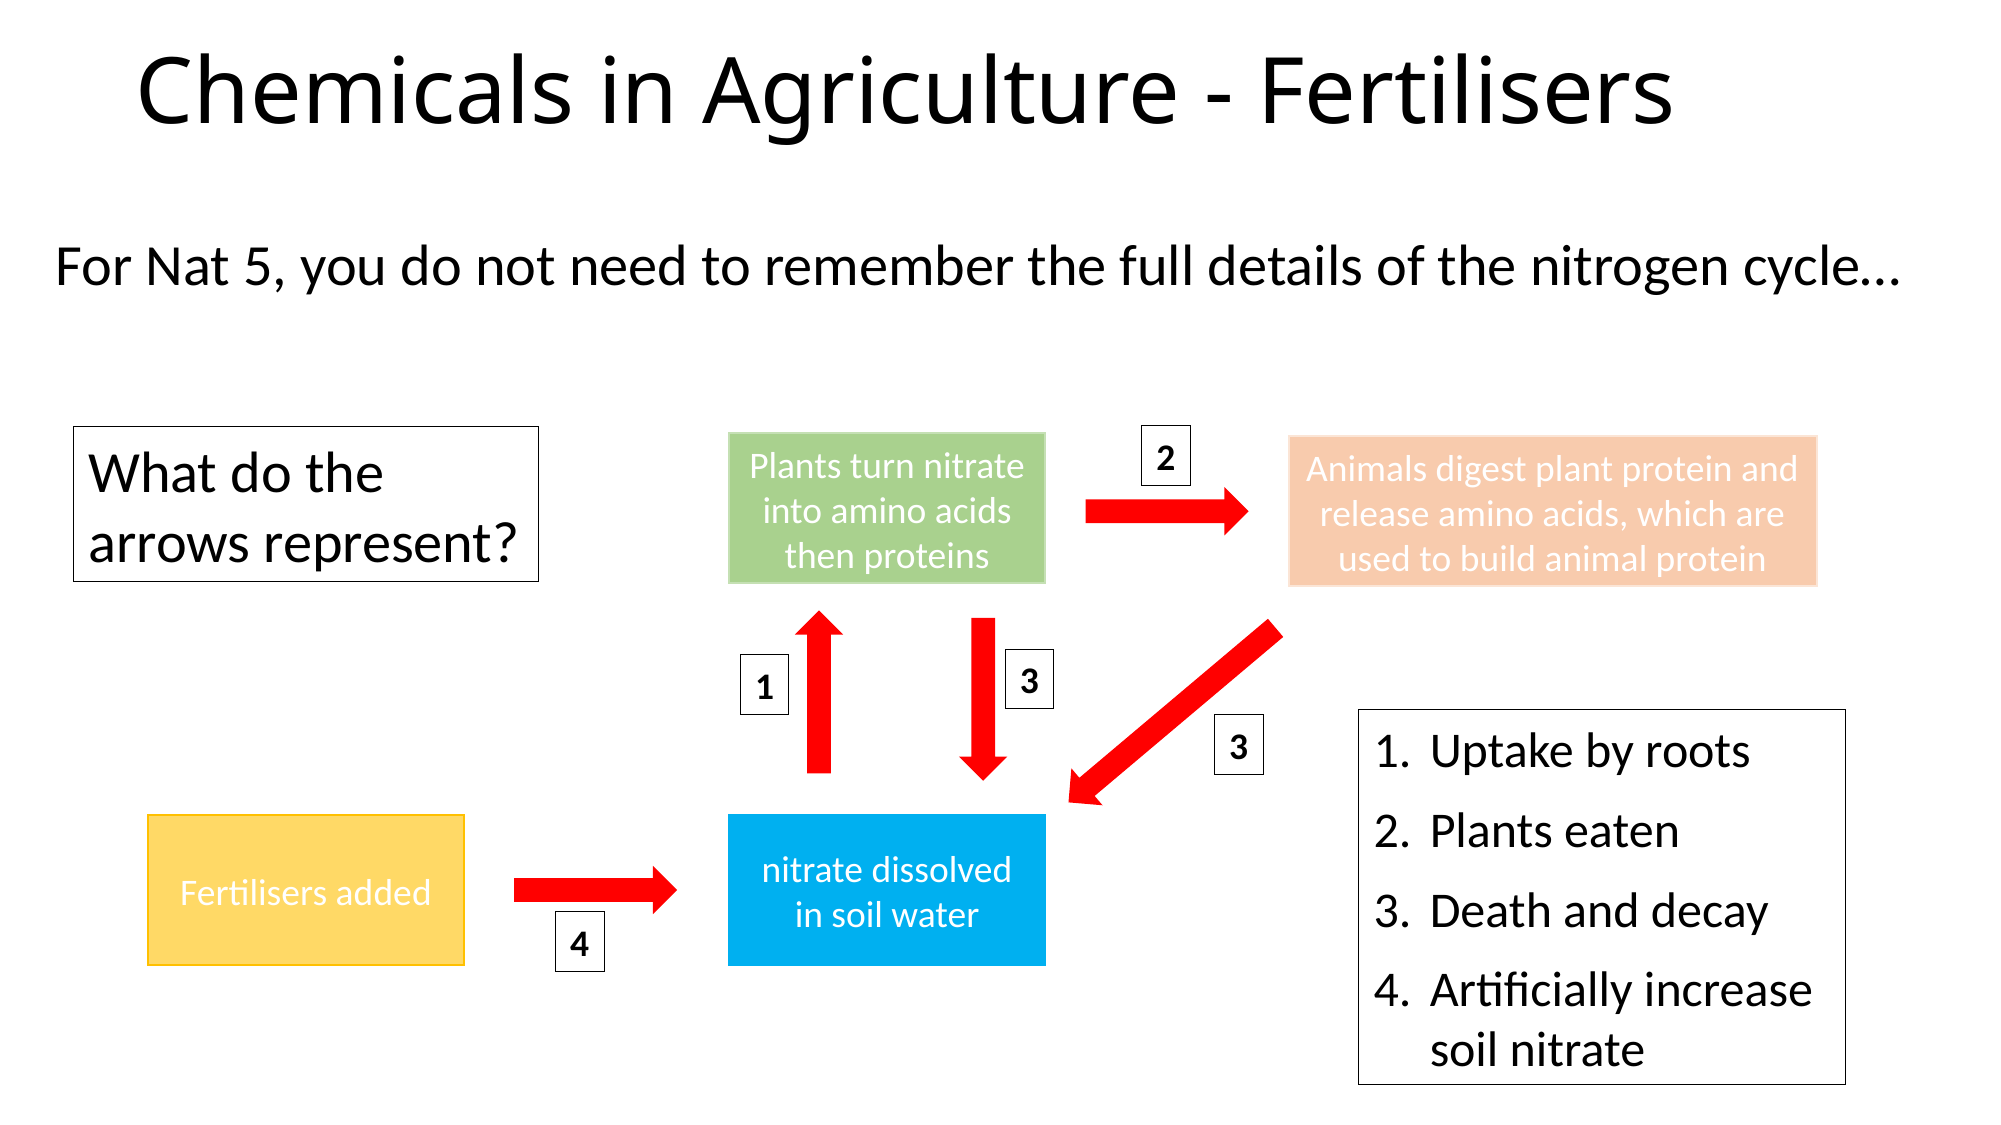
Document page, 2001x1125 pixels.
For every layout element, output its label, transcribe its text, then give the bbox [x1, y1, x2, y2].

text_box 3 [1214, 714, 1264, 775]
text_box 1 [740, 654, 789, 715]
text_box 2 [1141, 425, 1191, 486]
text_box [1085, 487, 1249, 536]
text_box Fertilisers added [147, 814, 465, 966]
text_box [958, 617, 1008, 781]
text_box Uptake by roots Plants eaten Death and decay Artificially increase soil nitrate [1358, 709, 1846, 1085]
text_box [1068, 618, 1284, 806]
text_box 3 [1005, 649, 1054, 709]
text_box 4 [555, 911, 605, 972]
text_box Plants turn nitrate into amino acids then proteins [728, 432, 1046, 584]
text_box For Nat 5, you do not need to remember the full details of the nitrogen cycle… [40, 219, 1969, 304]
text_box What do the arrows represent? [73, 426, 539, 582]
text_box Animals digest plant protein and release amino acids, which are used to build animal protein [1288, 435, 1818, 587]
title Chemicals in Agriculture - Fertilisers [120, 0, 1846, 203]
text_box [514, 865, 678, 915]
text_box [794, 610, 844, 774]
text_box nitrate dissolved in soil water [728, 814, 1046, 966]
